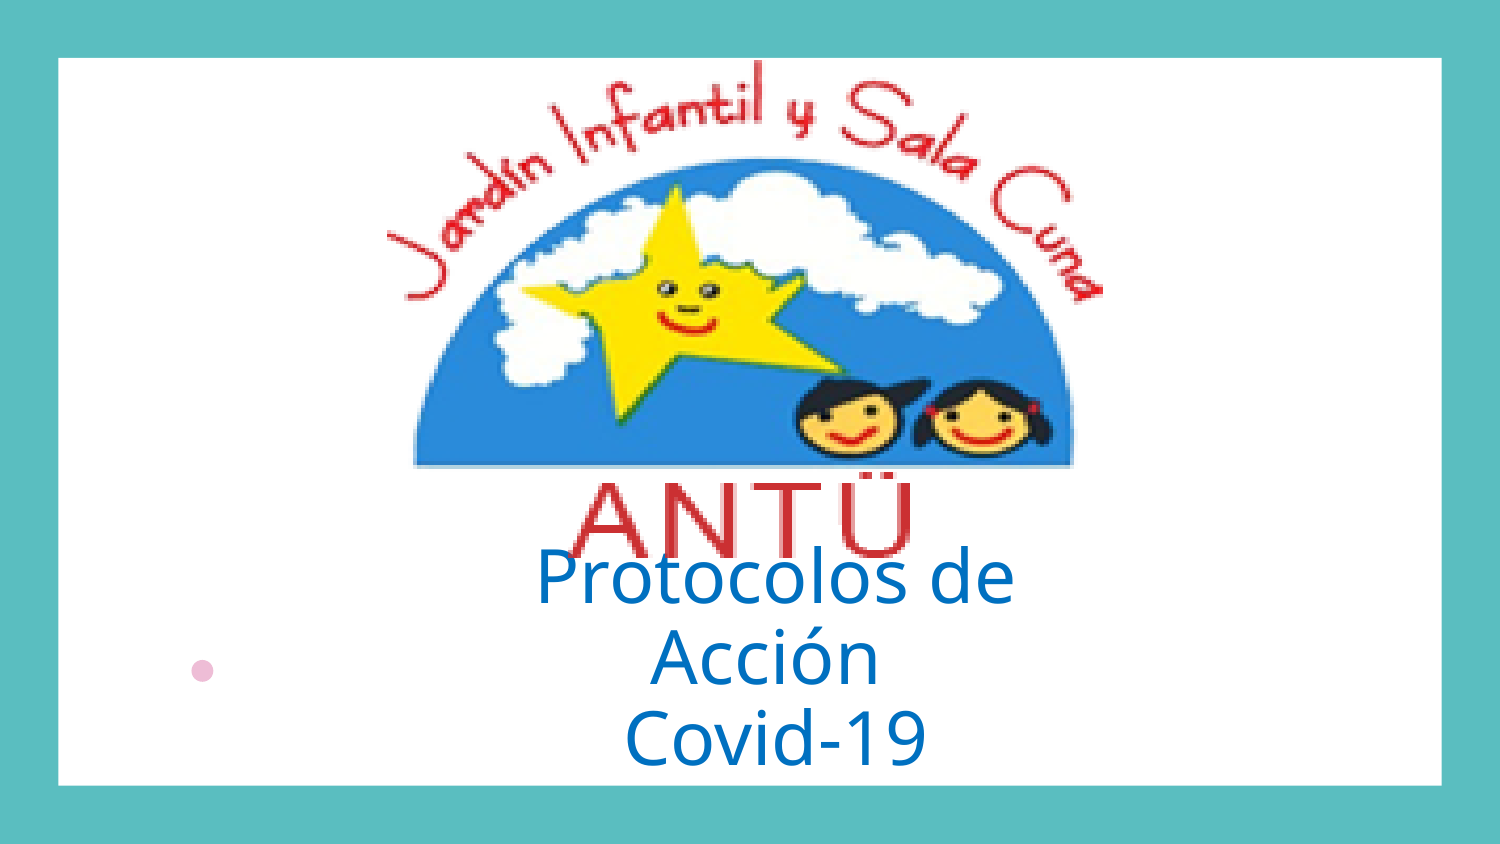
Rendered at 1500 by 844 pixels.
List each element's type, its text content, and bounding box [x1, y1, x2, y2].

title Protocolos de Acción Covid-19 [423, 566, 1129, 807]
picture [333, 60, 1167, 558]
text_box [191, 659, 214, 682]
